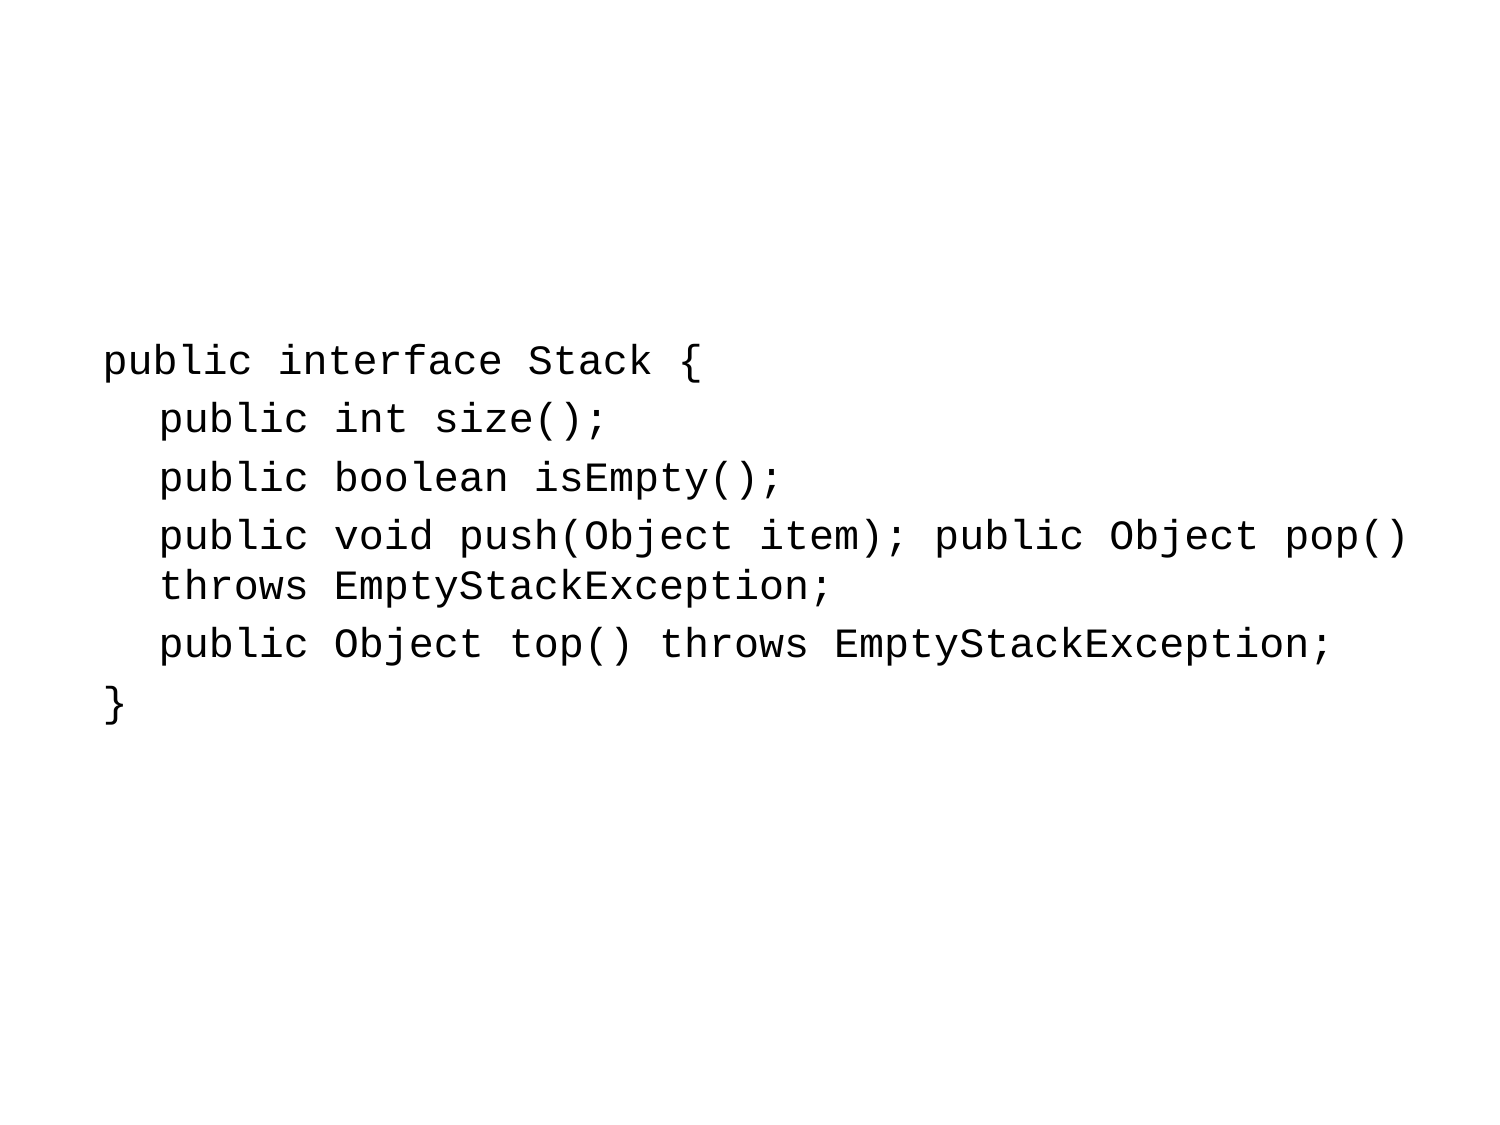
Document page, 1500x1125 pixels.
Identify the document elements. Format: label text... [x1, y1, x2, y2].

list public interface Stack { public int size(); public boolean isEmpty(); public void push(Object item); public Object pop() throws EmptyStackException; public Object top() throws EmptyStackException; } [87, 324, 1438, 913]
